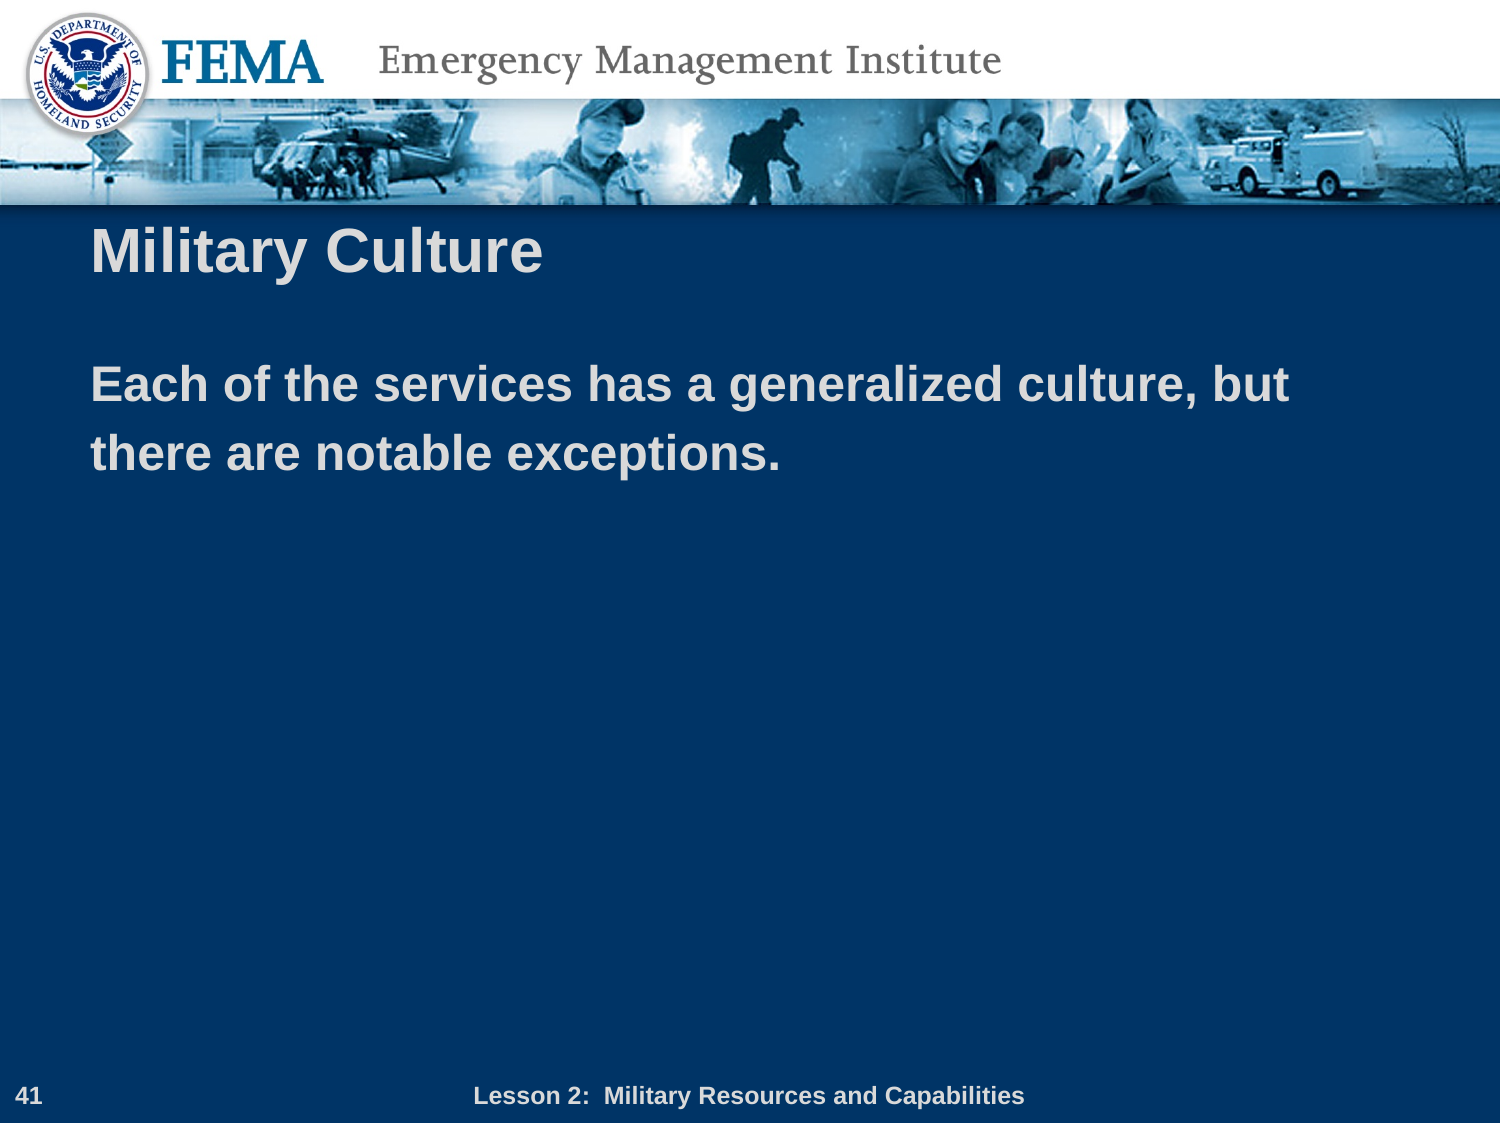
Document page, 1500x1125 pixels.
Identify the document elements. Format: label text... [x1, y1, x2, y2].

title Military Culture [75, 200, 1425, 295]
slide_number 41 [0, 1065, 84, 1125]
picture [0, 2, 1500, 1123]
footer Lesson 2: Military Resources and Capabilities [223, 1065, 1277, 1125]
list Each of the services has a generalized culture, but there are notable exceptions. [75, 334, 1425, 583]
